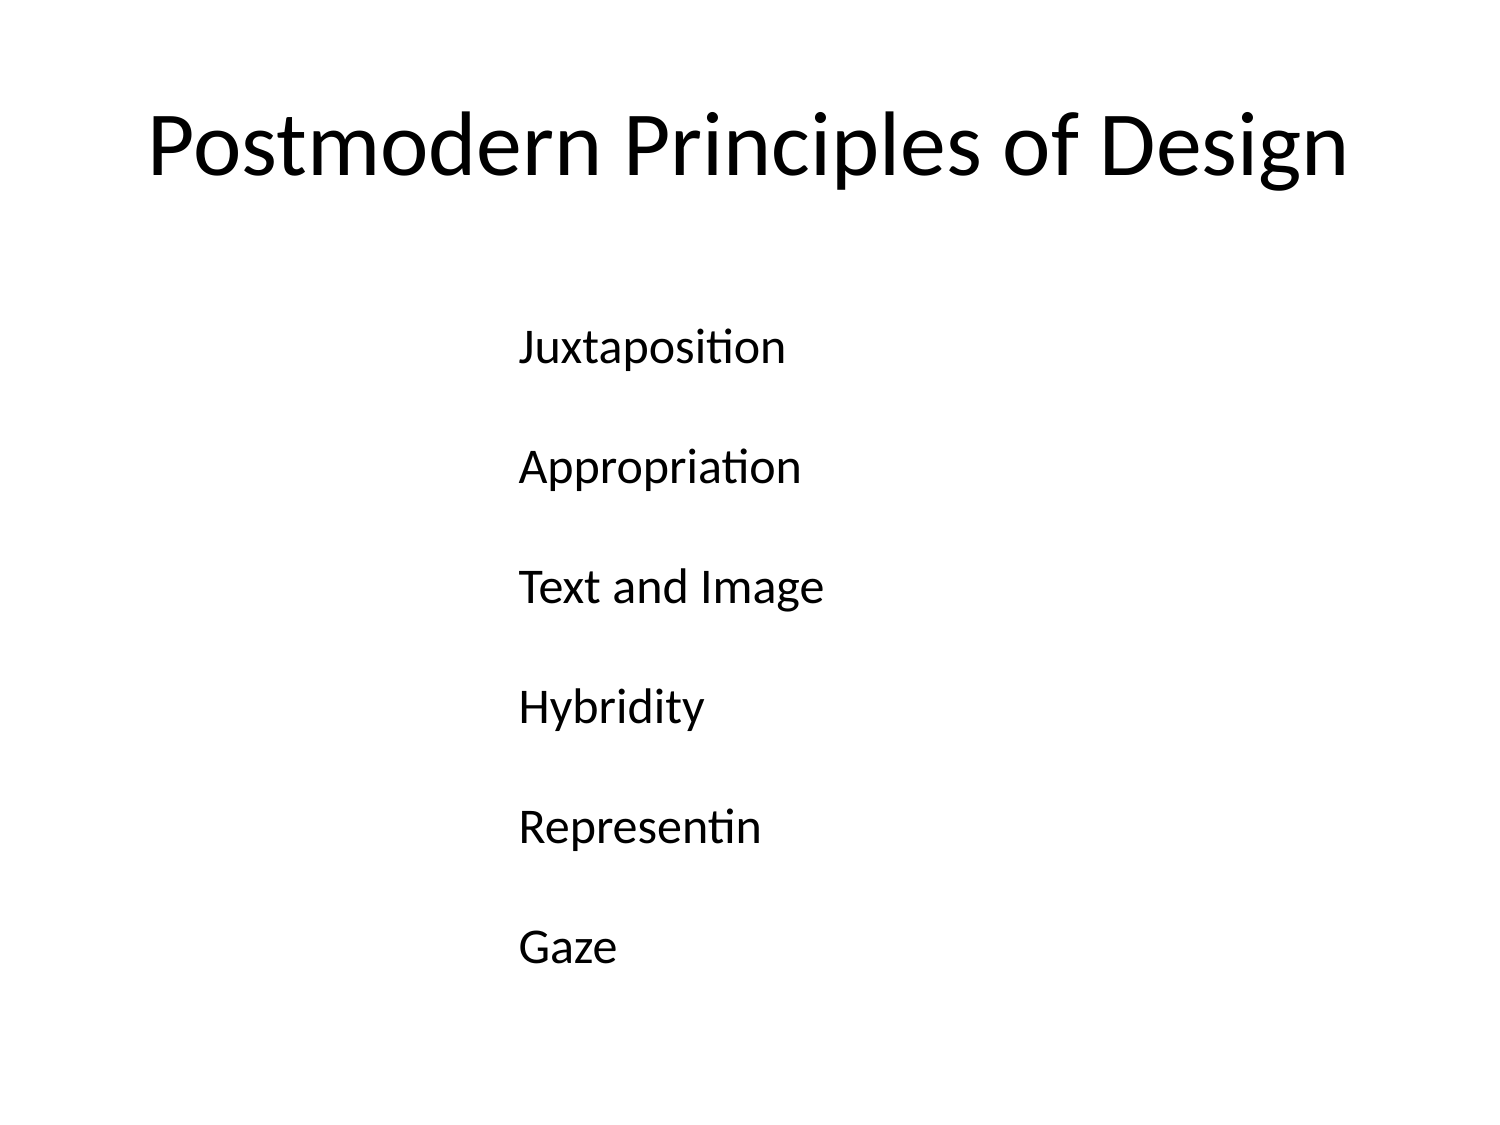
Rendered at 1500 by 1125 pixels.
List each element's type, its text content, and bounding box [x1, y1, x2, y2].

text_box Juxtaposition Appropriation Text and Image Hybridity Representin Gaze [503, 306, 913, 981]
title Postmodern Principles of Design [75, 45, 1425, 233]
